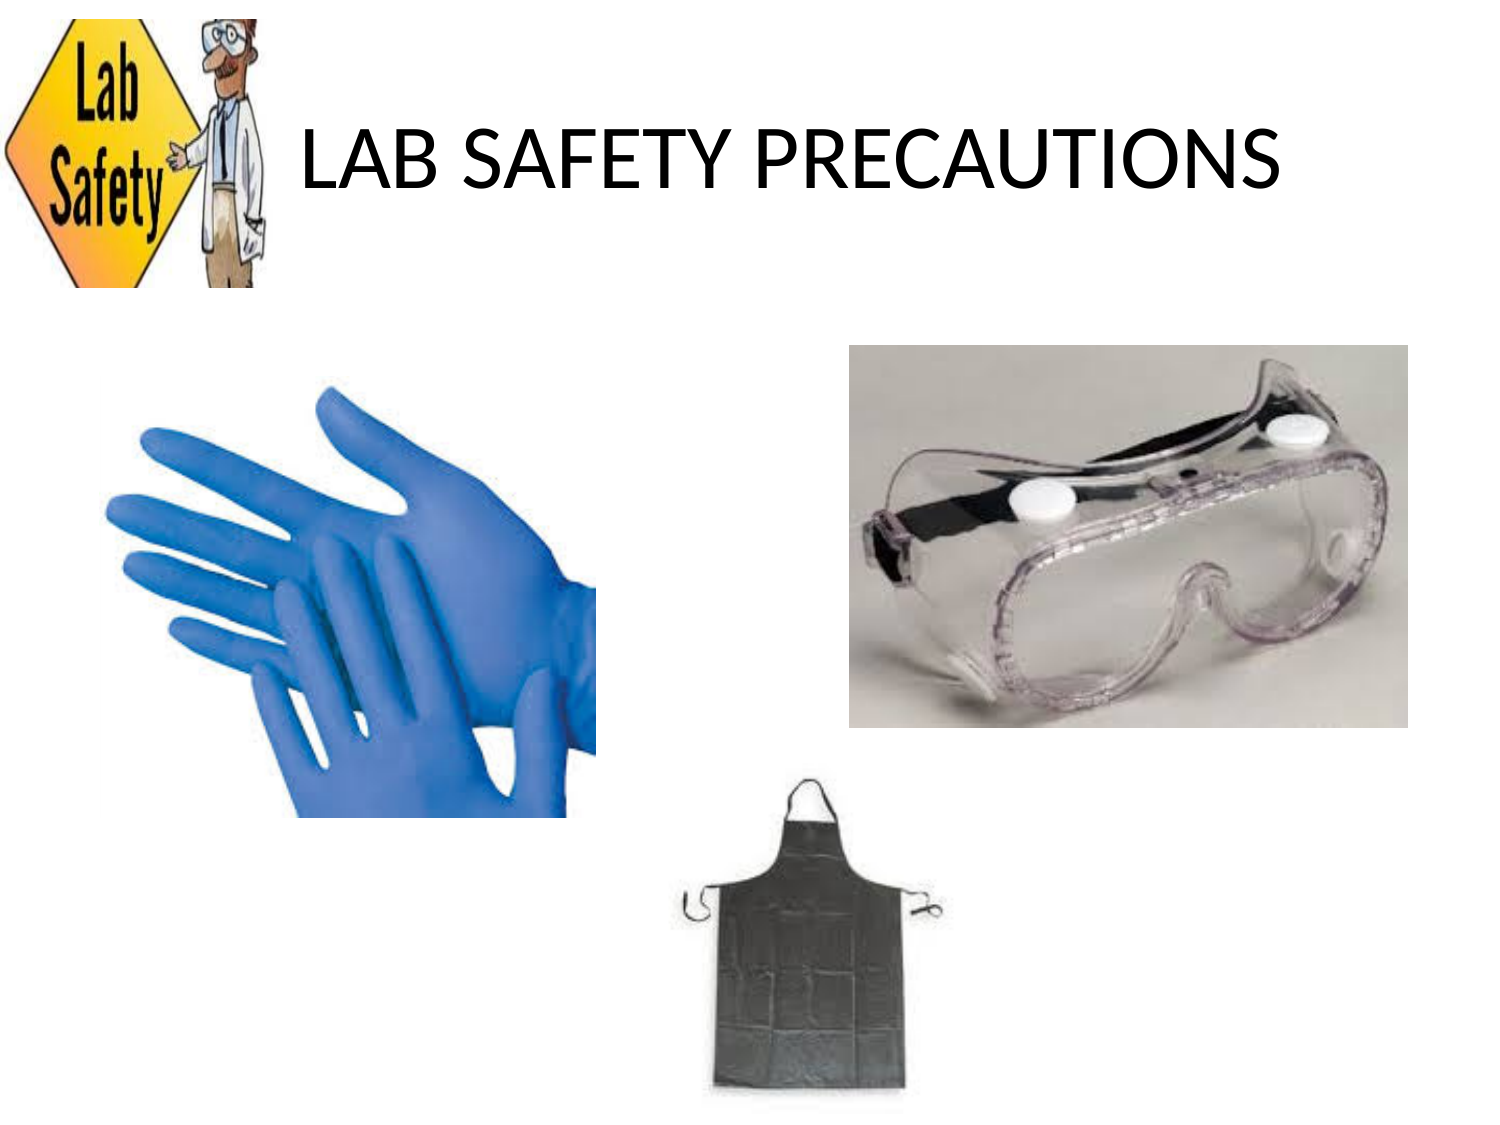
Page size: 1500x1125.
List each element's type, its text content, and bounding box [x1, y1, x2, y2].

picture [0, 19, 273, 288]
title LAB SAFETY PRECAUTIONS [277, 66, 1470, 238]
picture [635, 763, 987, 1115]
picture [99, 376, 596, 819]
picture [849, 344, 1408, 728]
